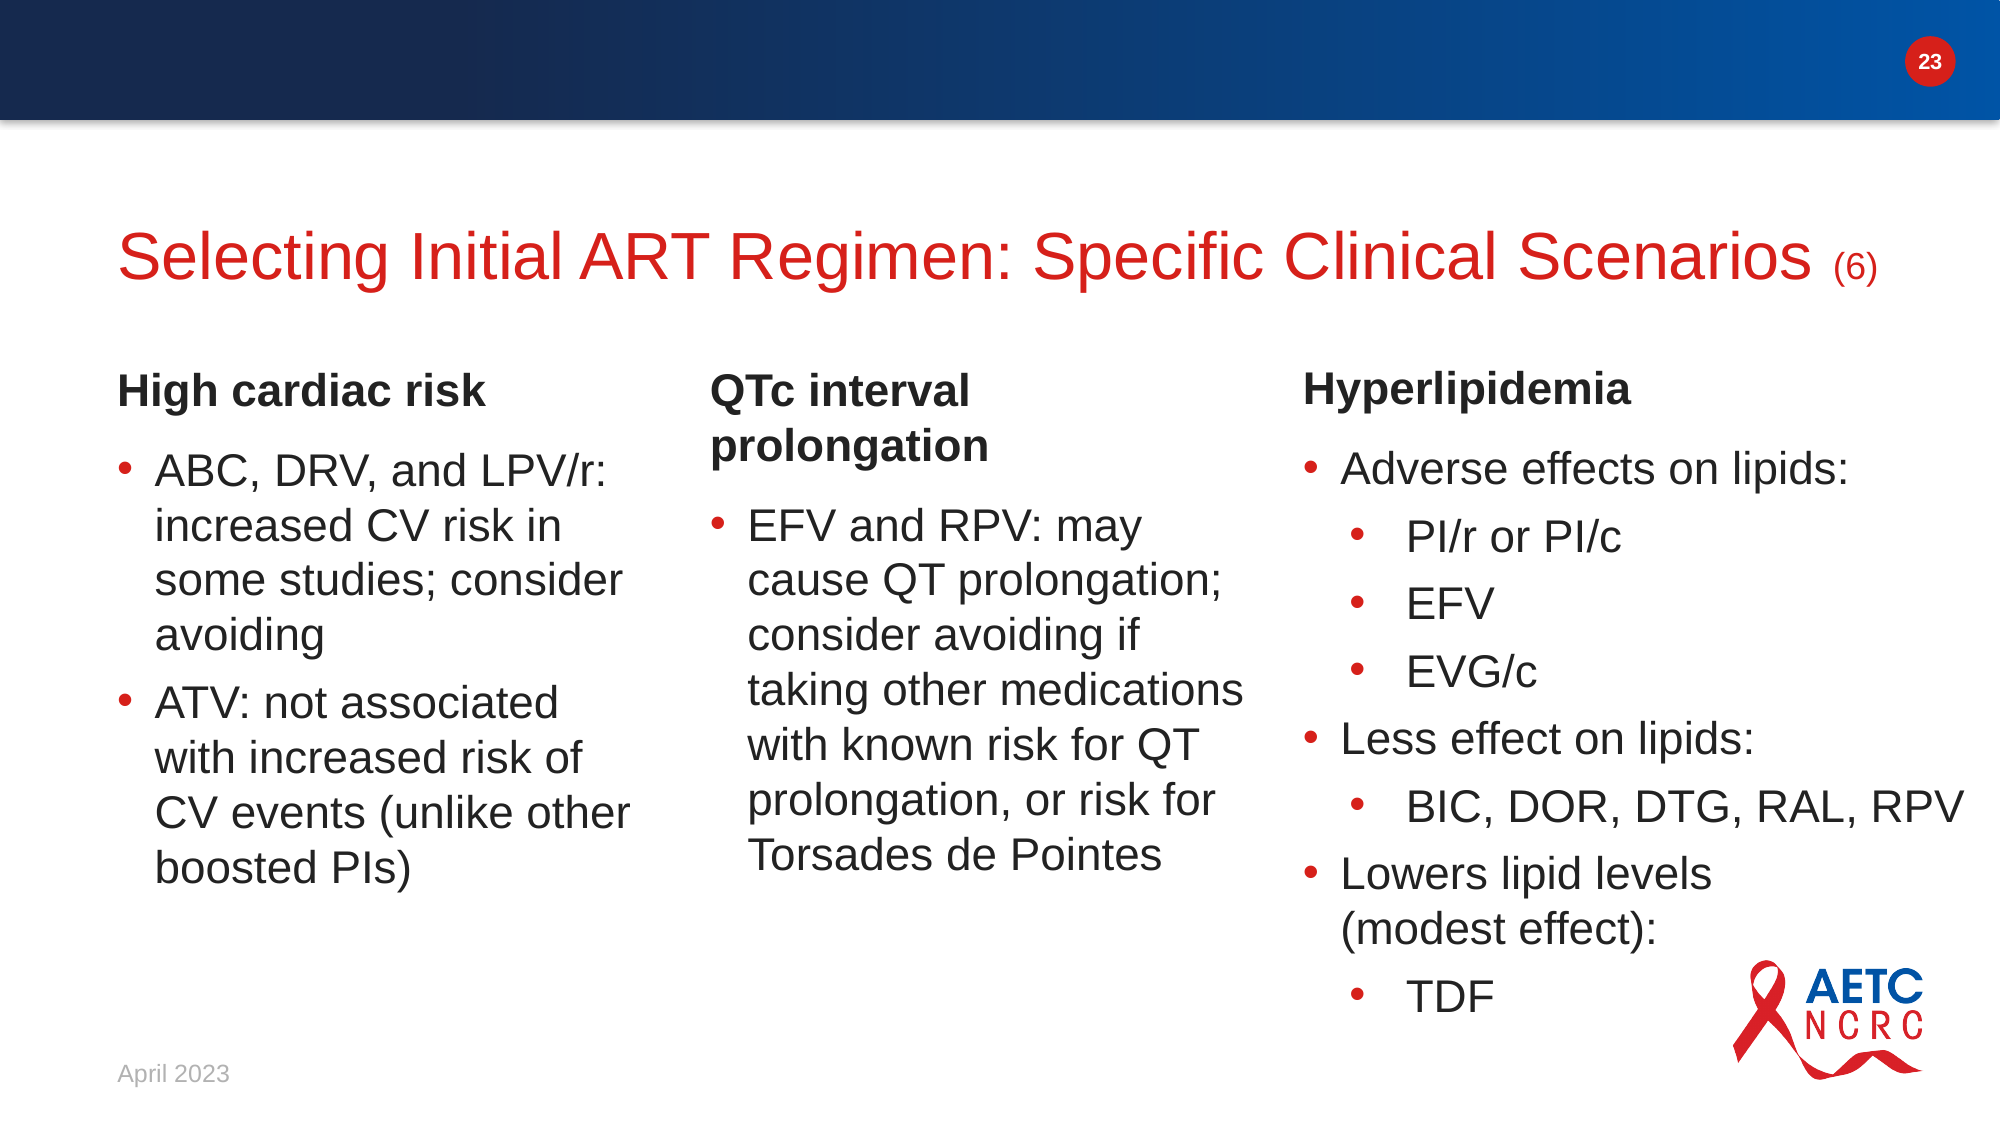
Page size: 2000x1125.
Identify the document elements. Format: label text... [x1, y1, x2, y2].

title Selecting Initial ART Regimen: Specific Clinical Scenarios (6) [102, 205, 1983, 313]
picture [1718, 946, 1941, 1091]
list QTc interval prolongation EFV and RPV: may cause QT prolongation; consider avoiding if taking other medications with known risk for QT prolongation, or risk for Torsades de Pointes [695, 352, 1261, 843]
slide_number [102, 1042, 553, 1103]
list Hyperlipidemia Adverse effects on lipids: PI/r or PI/c EFV EVG/c Less effect on lipids: BIC, DOR, DTG, RAL, RPV Lowers lipid levels (modest effect): TDF [1288, 351, 1986, 842]
list High cardiac risk ABC, DRV, and LPV/r: increased CV risk in some studies; consider avoiding ATV: not associated with increased risk of CV events (unlike other boosted PIs) [102, 352, 668, 843]
